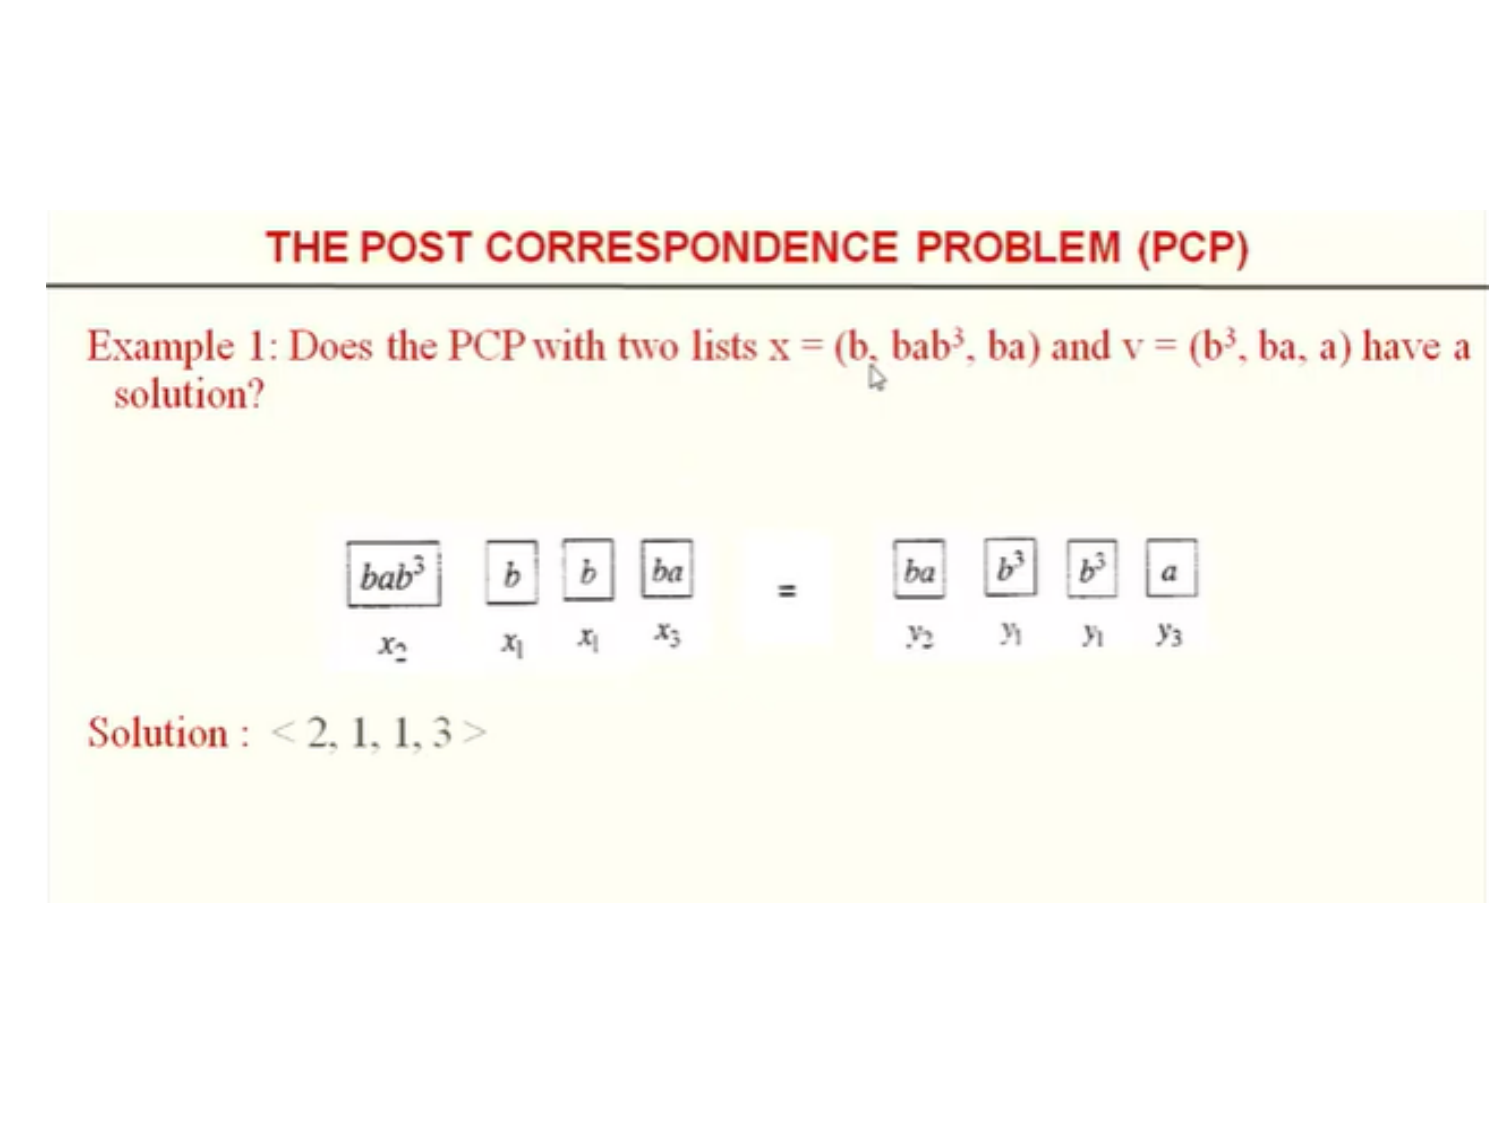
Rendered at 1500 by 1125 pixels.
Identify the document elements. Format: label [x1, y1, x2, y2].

picture [46, 210, 1490, 903]
